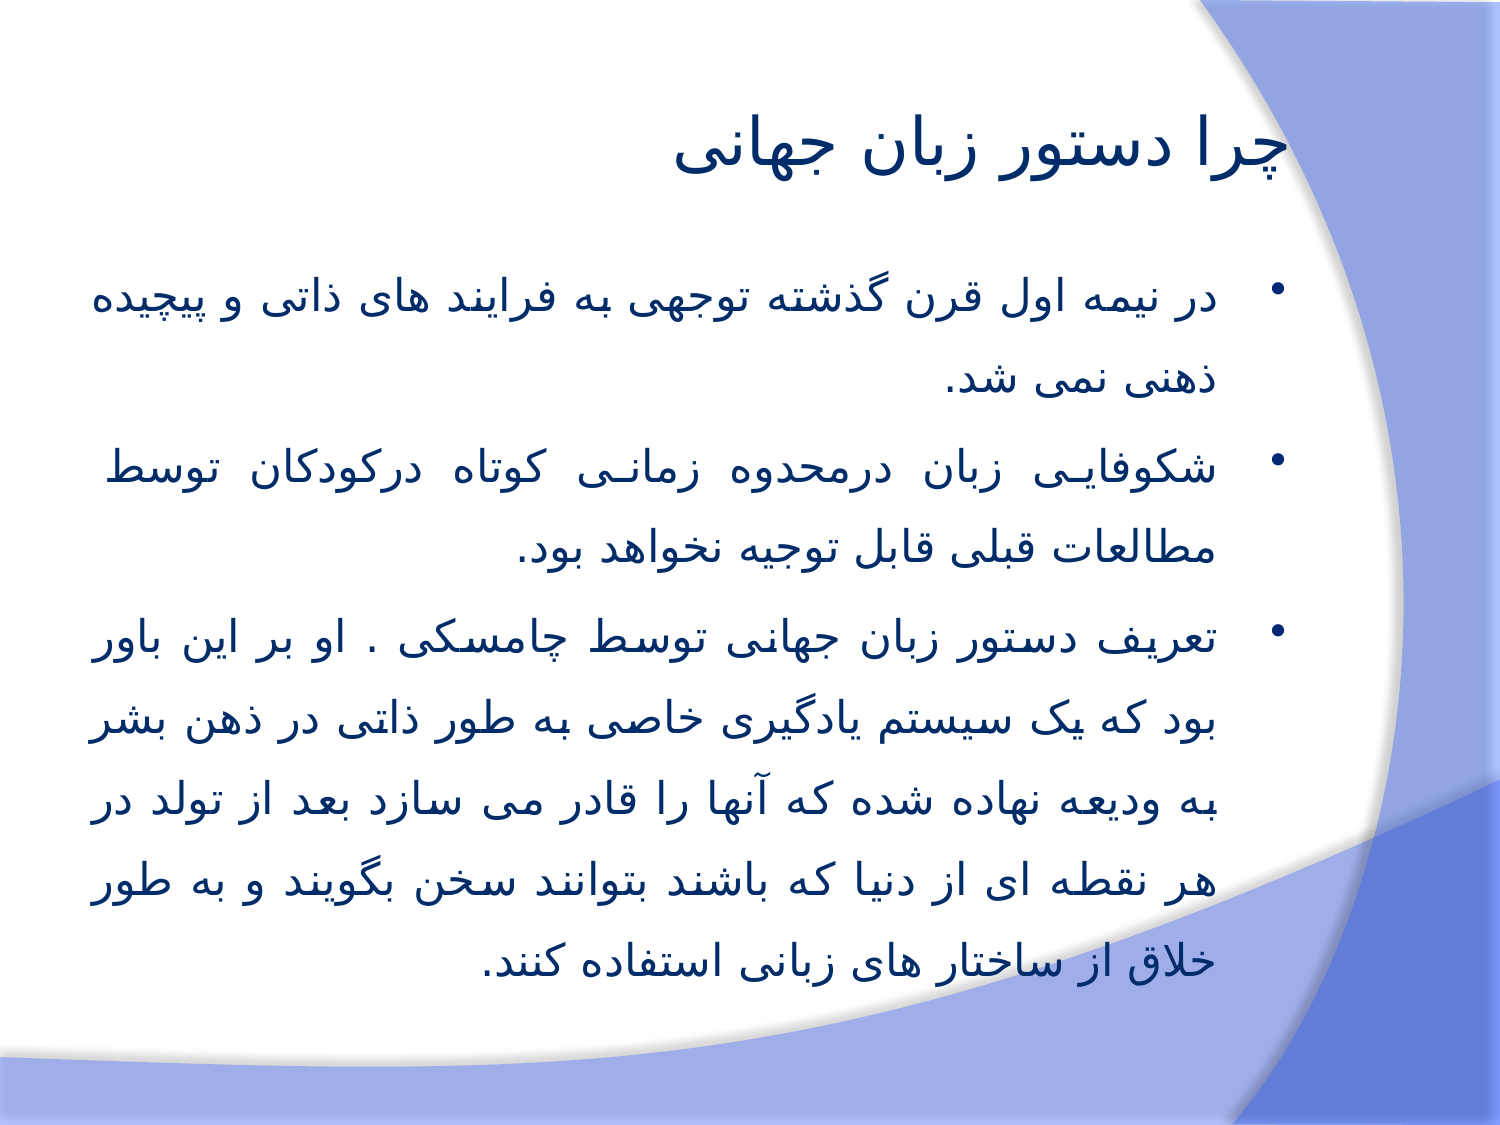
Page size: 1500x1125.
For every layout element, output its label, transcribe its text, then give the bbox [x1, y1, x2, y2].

list در نیمه اول قرن گذشته توجهی به فرایند های ذاتی و پیچیده ذهنی نمی شد. شکوفایی زبان درمحدوه زمانی کوتاه درکودکان توسط مطالعات قبلی قابل توجیه نخواهد بود. تعریف دستور زبان جهانی توسط چامسکی . او بر این باور بود که یک سیستم یادگیری خاصی به طور ذاتی در ذهن بشر به ودیعه نهاده شده که آنها را قادر می سازد بعد از تولد در هر نقطه ای از دنیا که باشند بتوانند سخن بگویند و به طور خلاق از ساختار های زبانی استفاده کنند. [75, 231, 1300, 1005]
title چرا دستور زبان جهانی [75, 45, 1300, 231]
